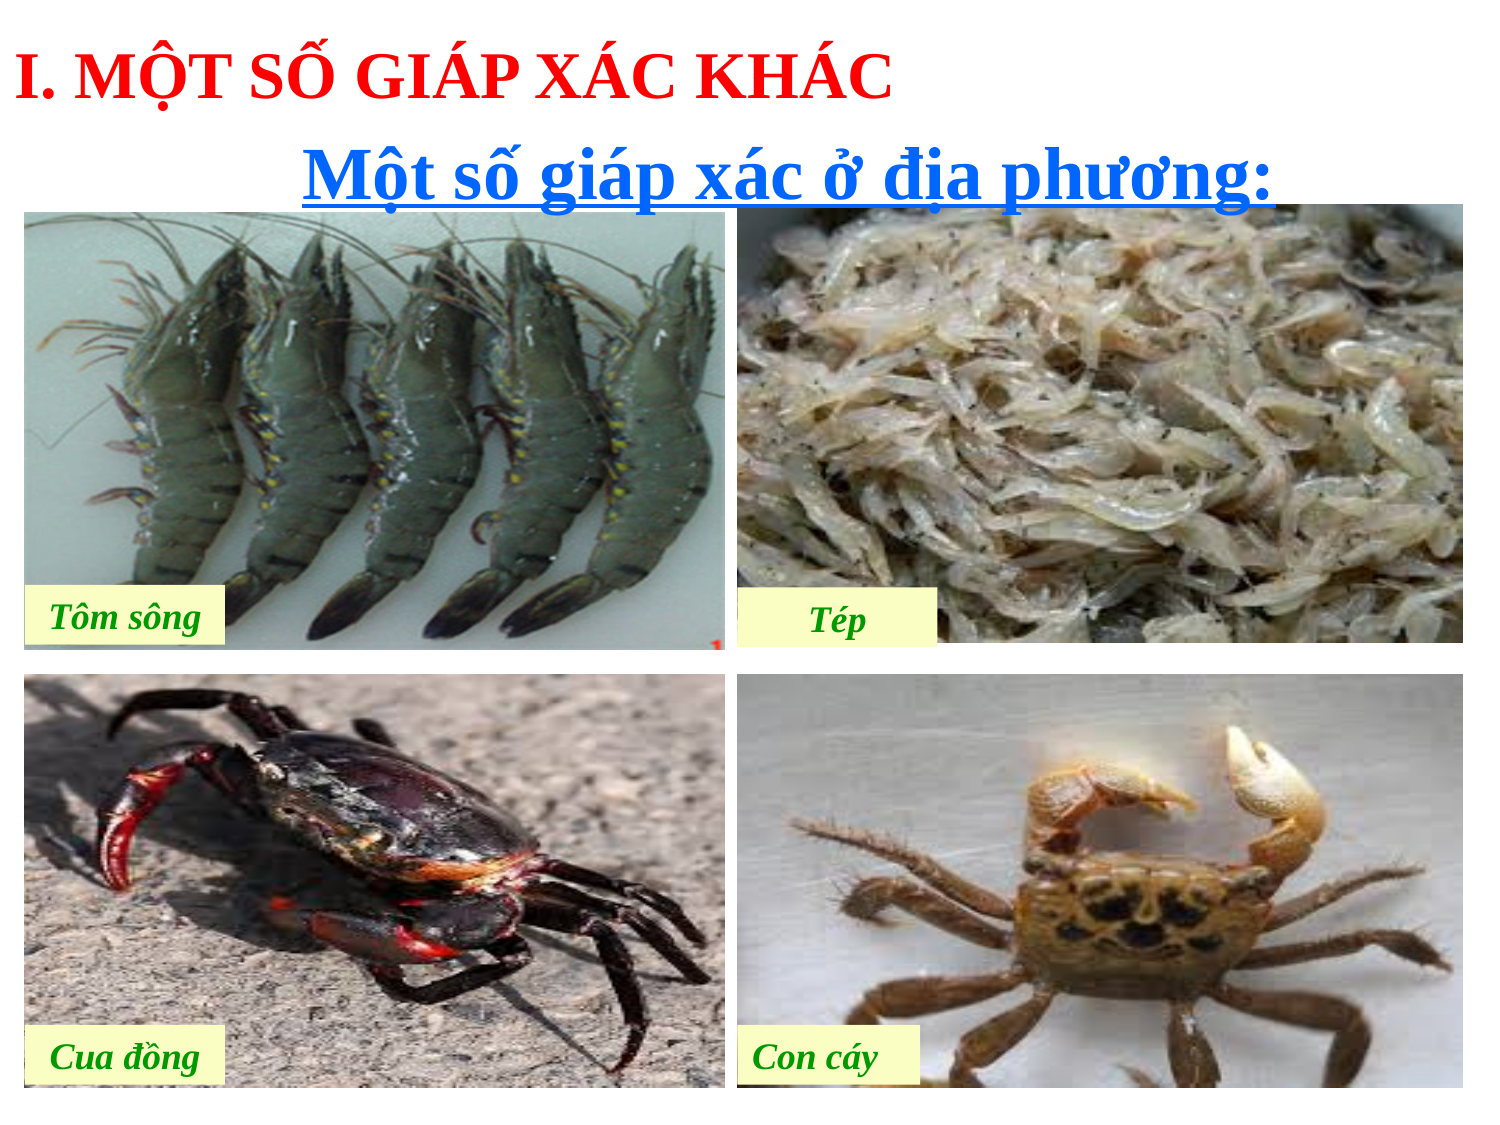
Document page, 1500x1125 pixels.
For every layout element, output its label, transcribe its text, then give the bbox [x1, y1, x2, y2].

picture [737, 674, 1463, 1088]
text_box Một số giáp xác ở địa phương: [287, 120, 1390, 222]
picture [737, 204, 1463, 643]
picture [24, 212, 726, 651]
picture [24, 674, 726, 1088]
text_box I. MỘT SỐ GIÁP XÁC KHÁC [0, 24, 1390, 120]
